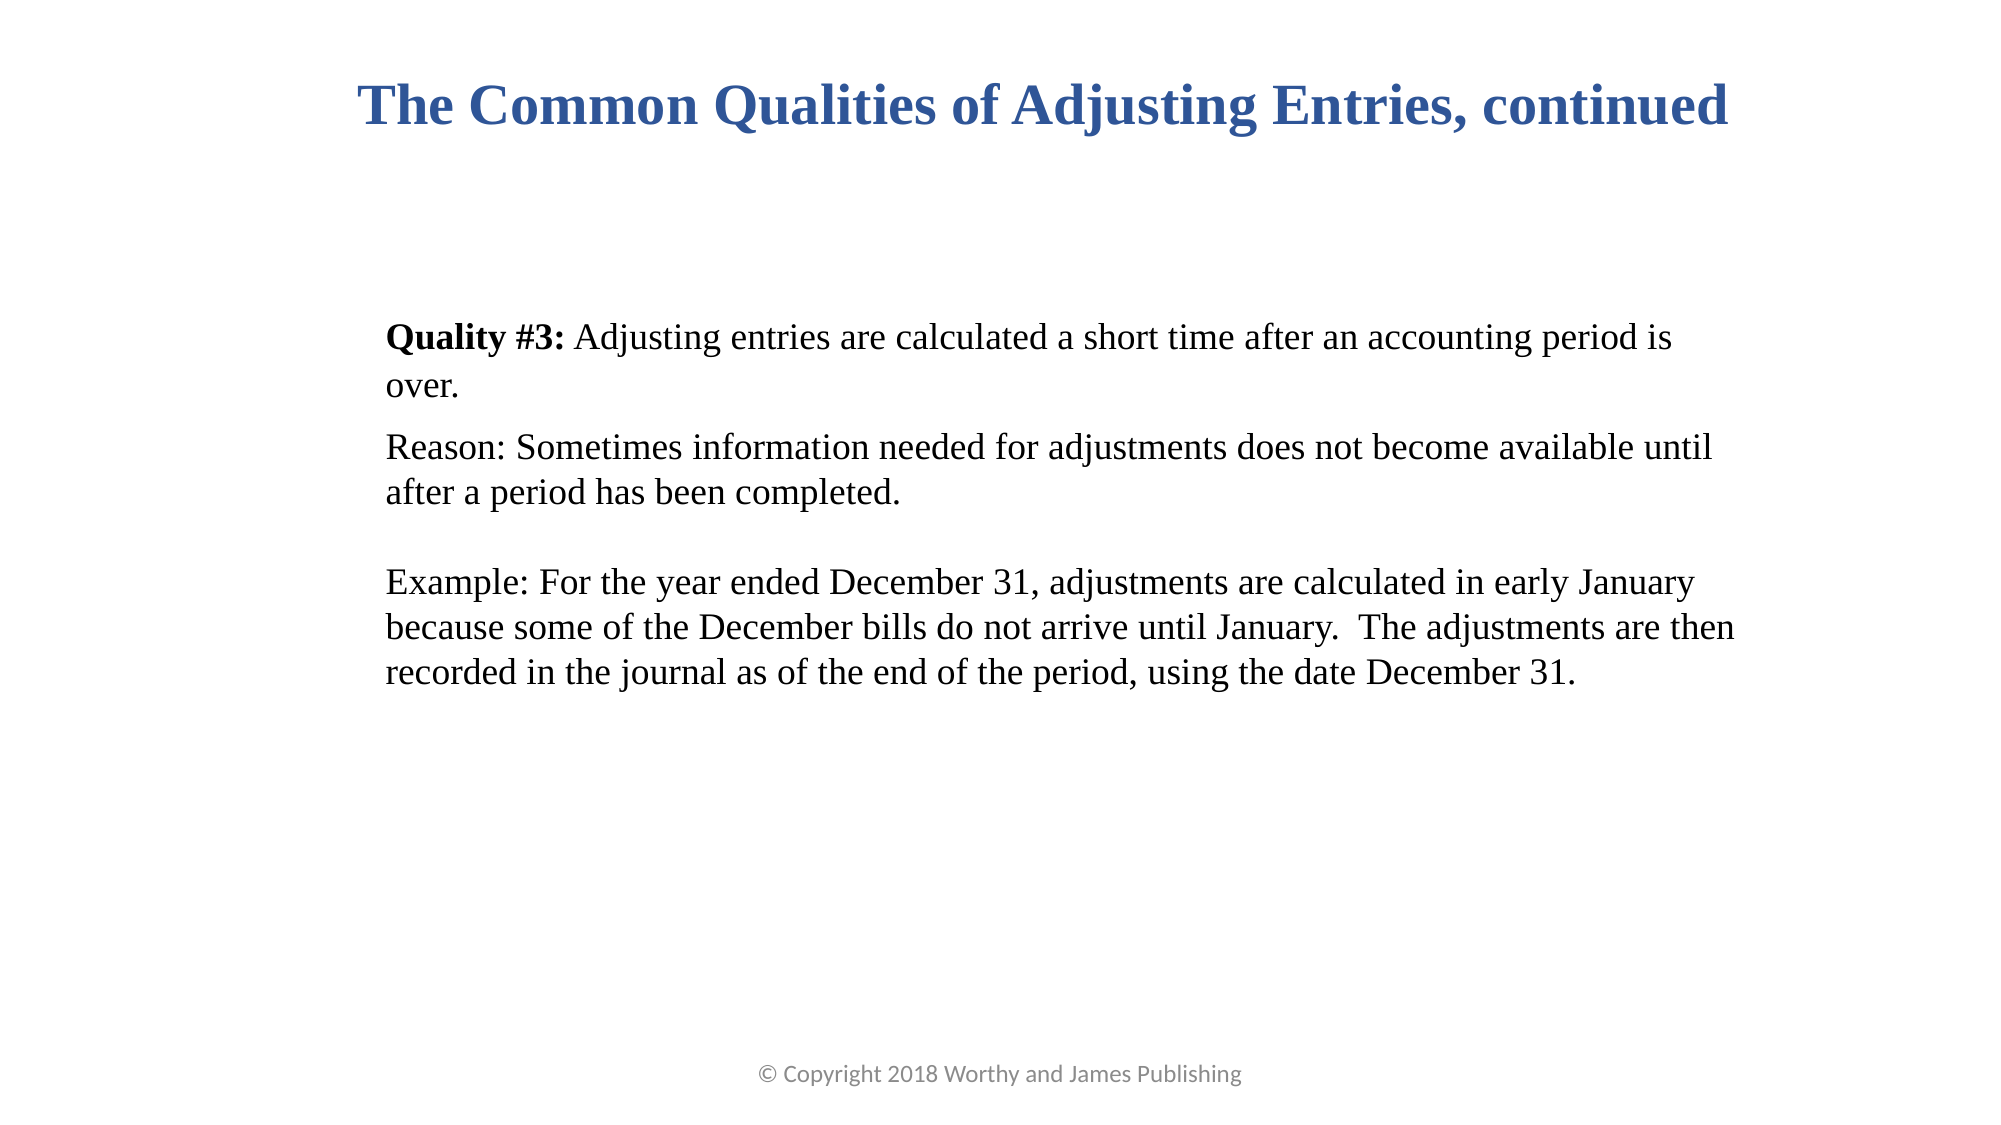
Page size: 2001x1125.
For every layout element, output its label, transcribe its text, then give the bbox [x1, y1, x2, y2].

text_box Quality #3: Adjusting entries are calculated a short time after an accounting period is over. Reason: Sometimes information needed for adjustments does not become available until after a period has been completed. Example: For the year ended December 31, adjustments are calculated in early January because some of the December bills do not arrive until January. The adjustments are then recorded in the journal as of the end of the period, using the date December 31. [295, 301, 1767, 745]
text_box The Common Qualities of Adjusting Entries, continued [342, 58, 1745, 144]
footer © Copyright 2018 Worthy and James Publishing [662, 1042, 1338, 1103]
